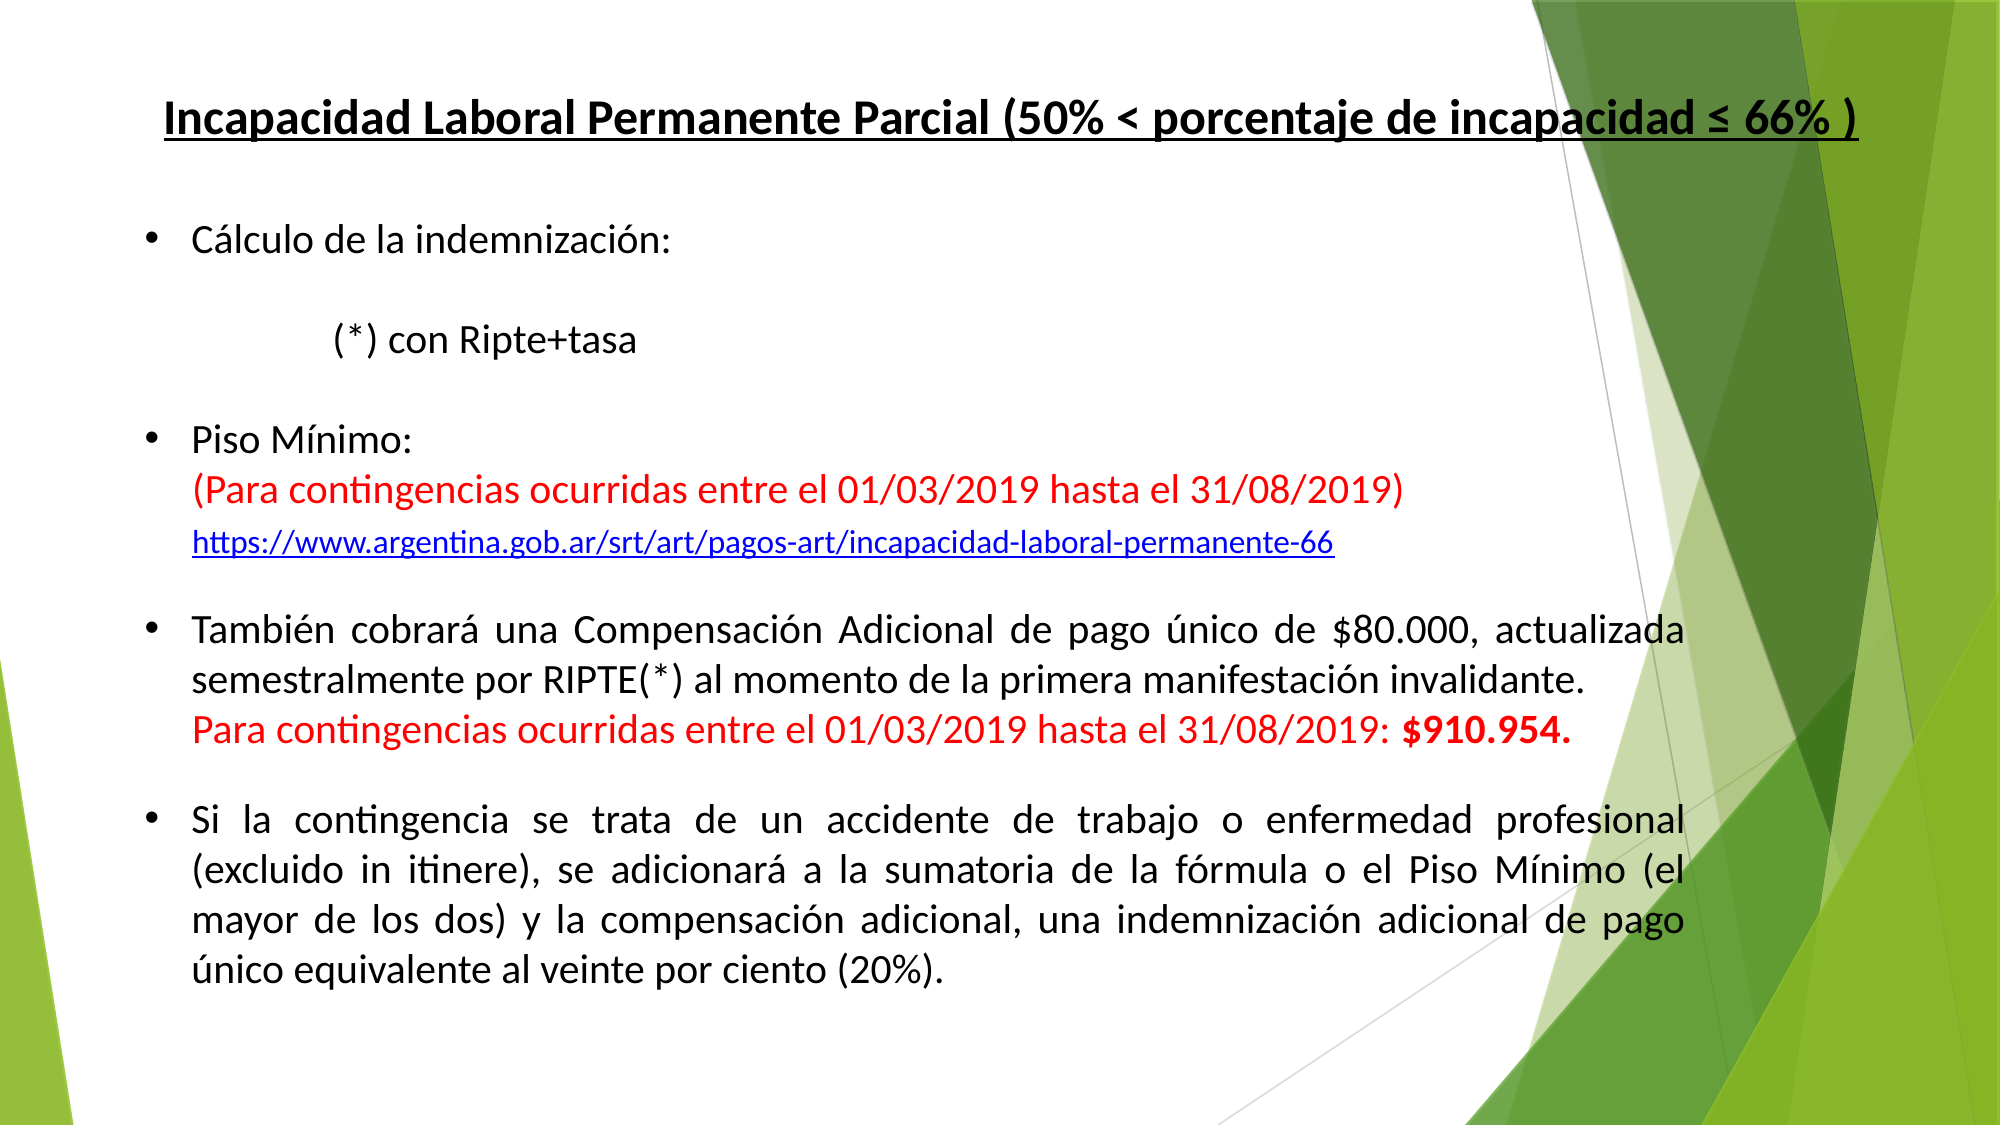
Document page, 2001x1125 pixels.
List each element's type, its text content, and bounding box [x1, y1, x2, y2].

text_box Incapacidad Laboral Permanente Parcial (50% < porcentaje de incapacidad ≤ 66% ) [129, 77, 1947, 272]
